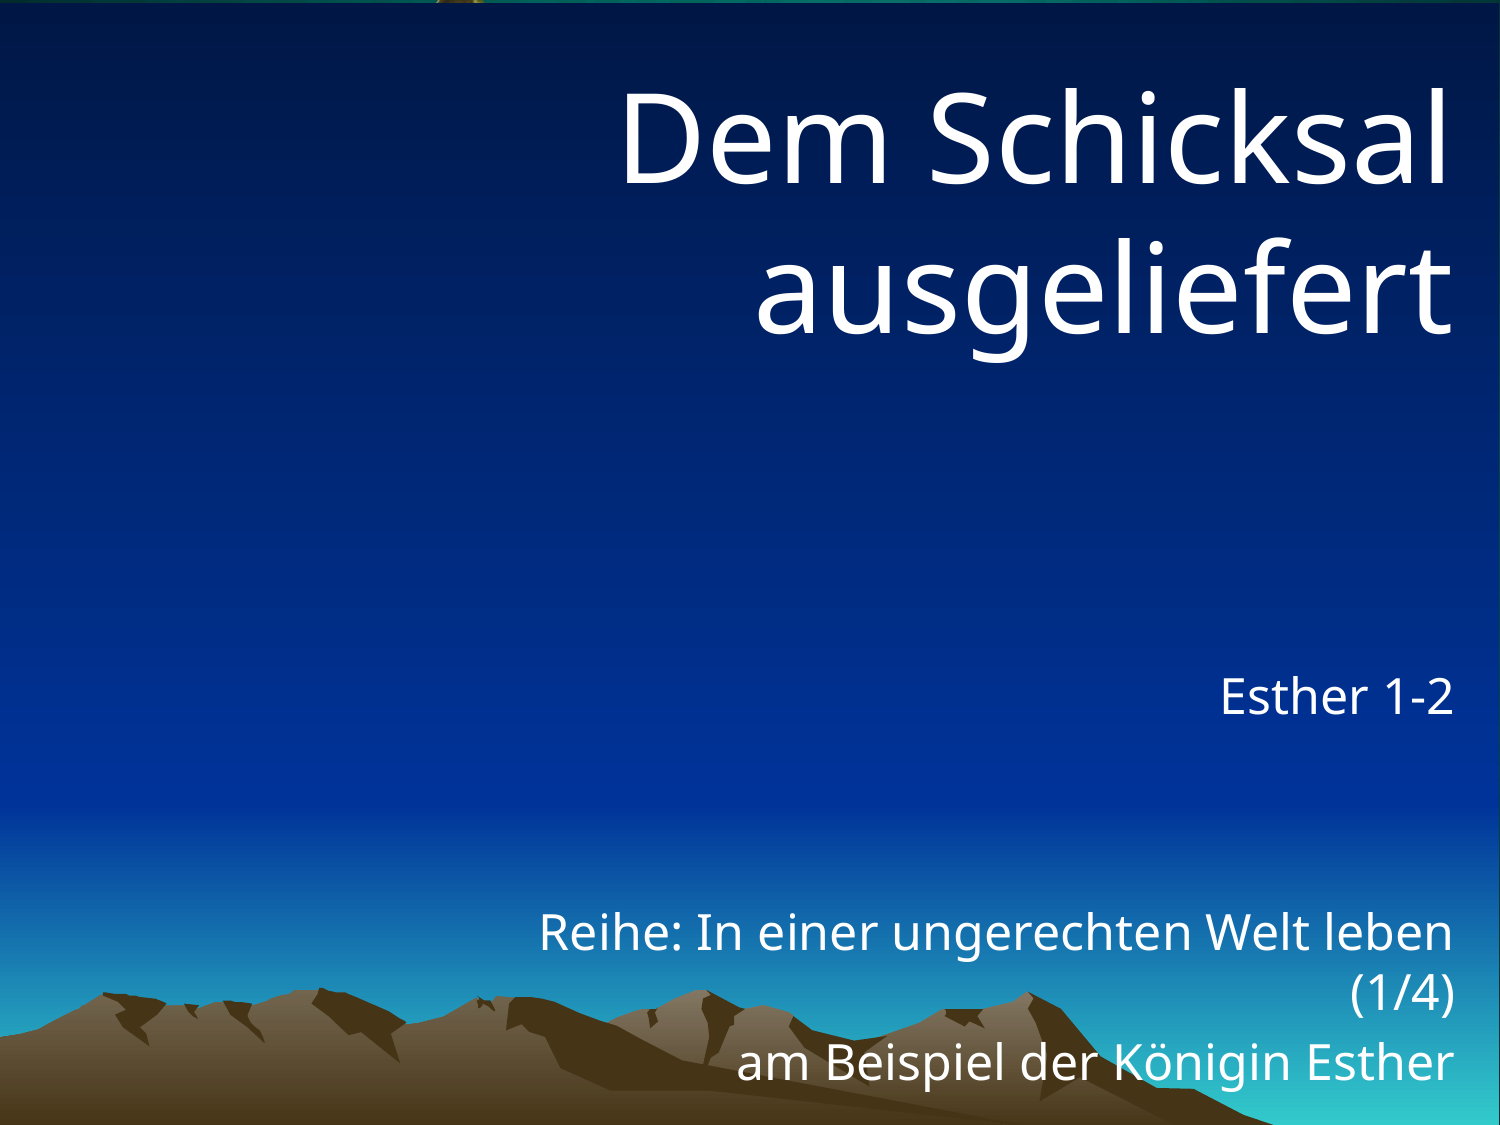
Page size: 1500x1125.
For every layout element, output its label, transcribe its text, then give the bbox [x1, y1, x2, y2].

subtitle Reihe: In einer ungerechten Welt leben (1/4) am Beispiel der Königin Esther [431, 893, 1471, 1125]
picture [0, 0, 1500, 1125]
text_box Esther 1-2 [430, 656, 1471, 732]
title Dem Schicksal ausgeliefert [17, 50, 1470, 366]
